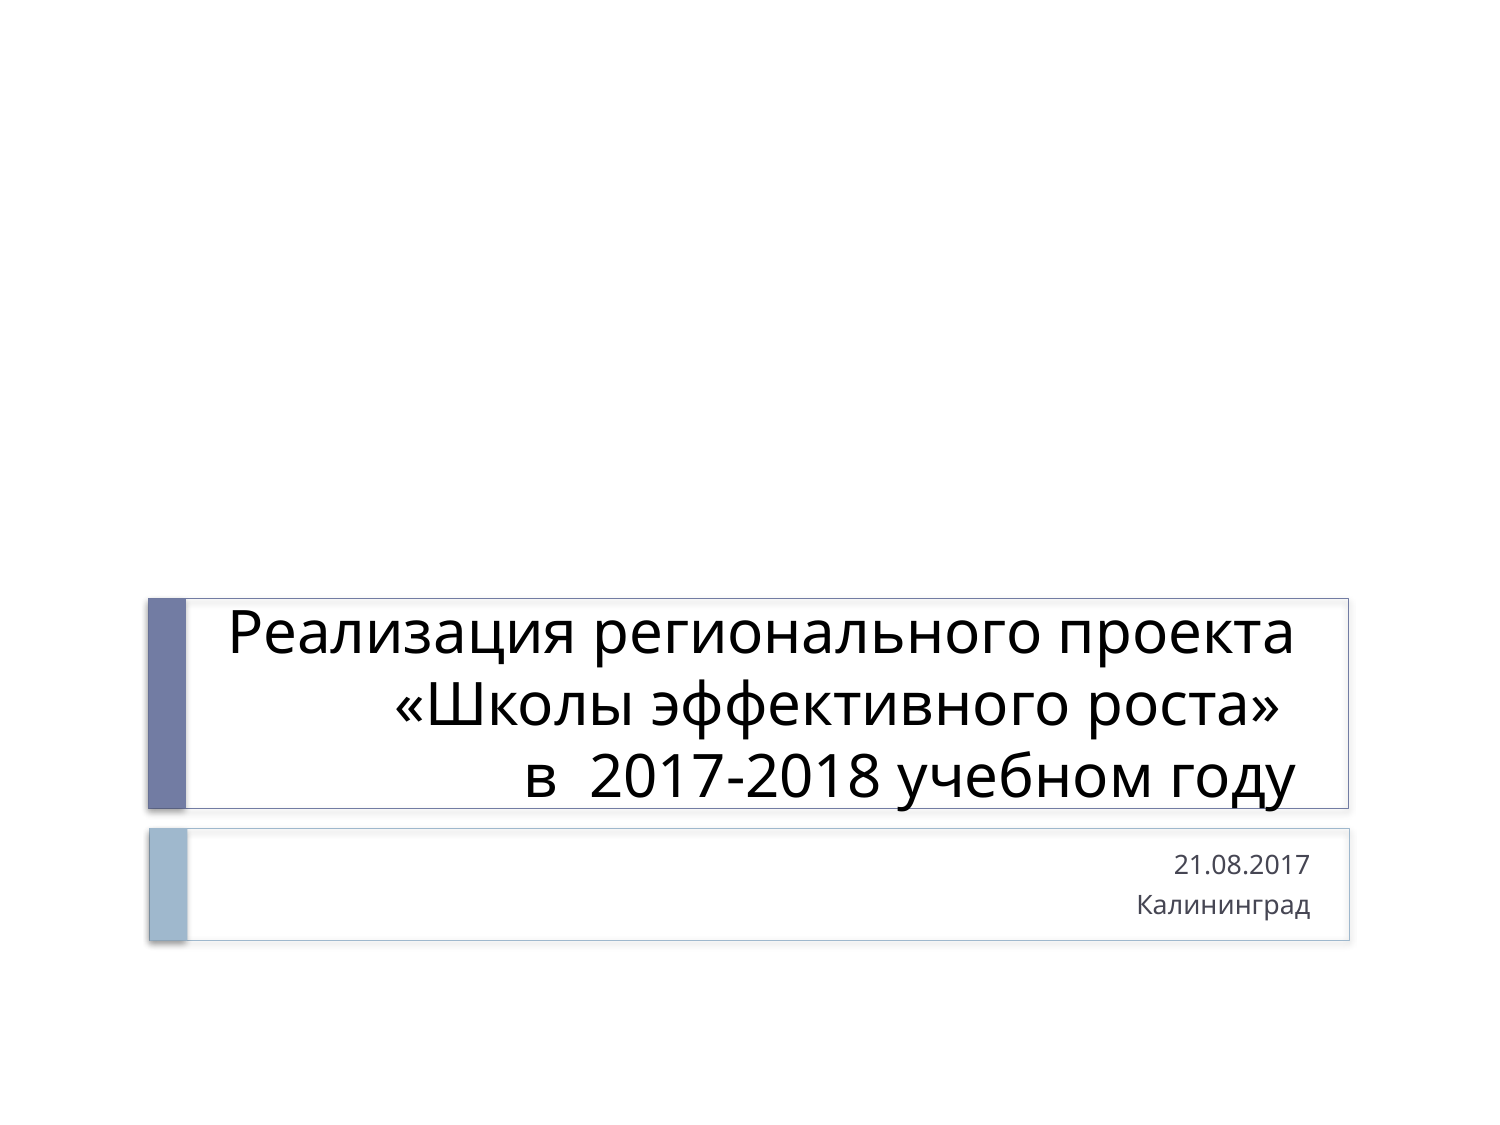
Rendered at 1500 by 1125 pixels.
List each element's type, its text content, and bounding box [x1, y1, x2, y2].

title Реализация регионального проекта «Школы эффективного роста» в 2017-2018 учебном году [206, 586, 1312, 824]
subtitle 21.08.2017 Калининград [200, 840, 1325, 929]
